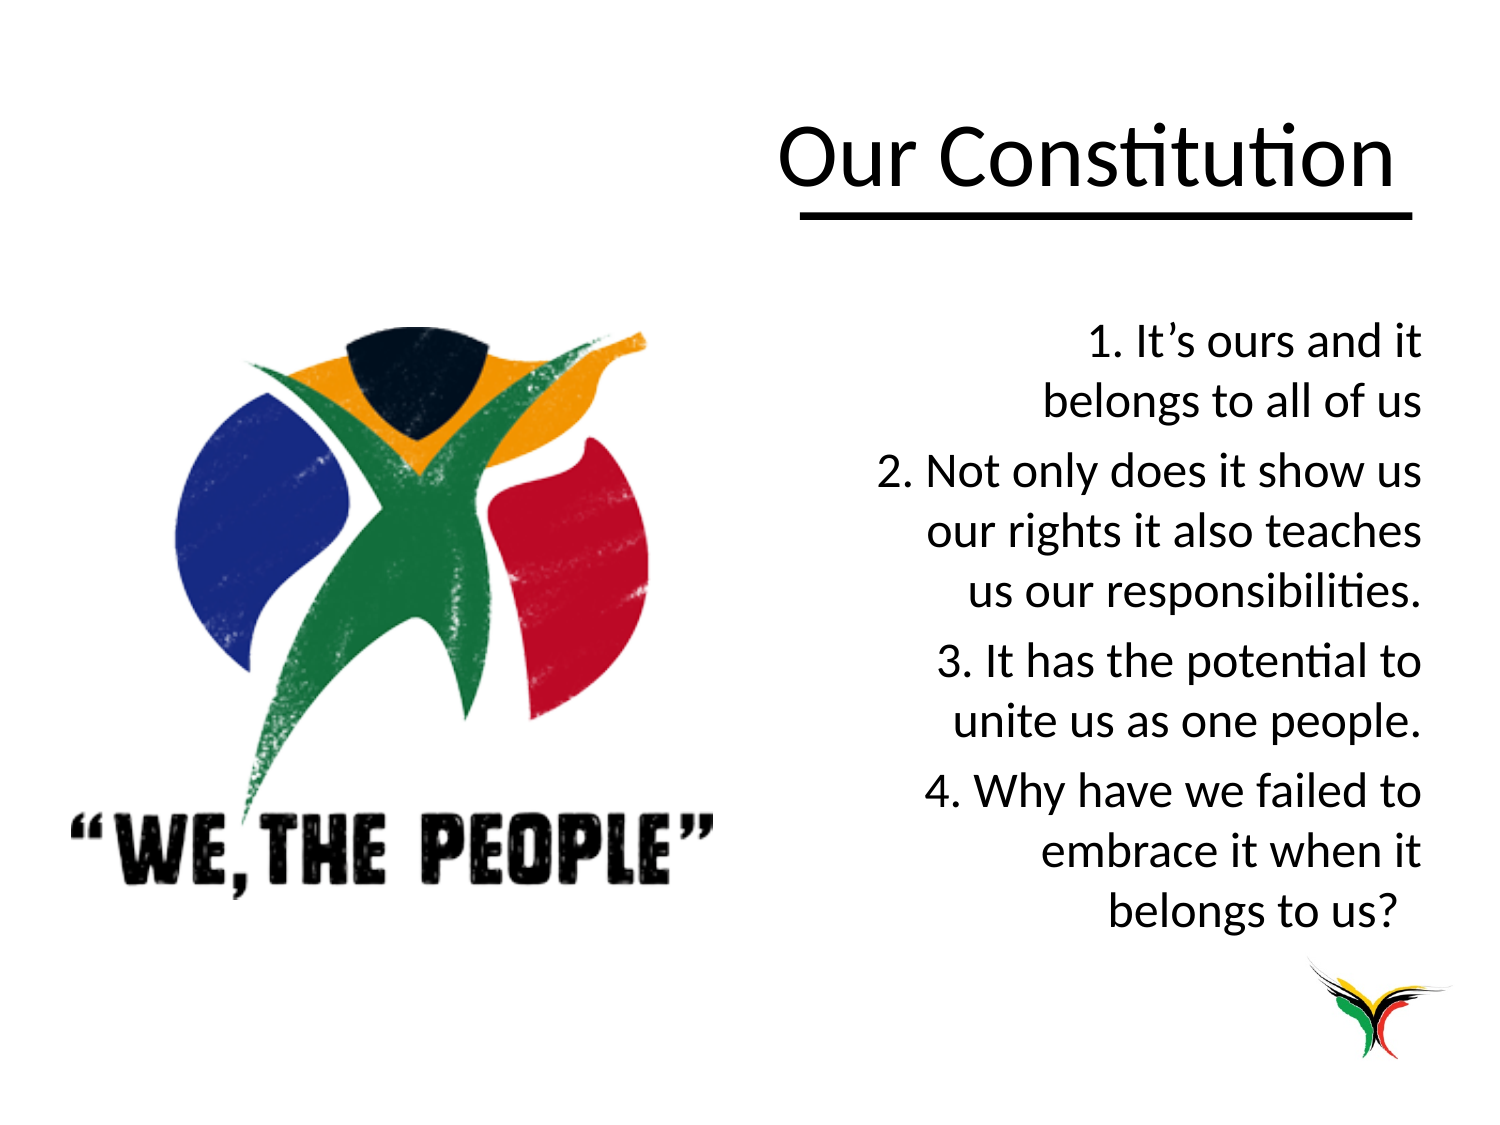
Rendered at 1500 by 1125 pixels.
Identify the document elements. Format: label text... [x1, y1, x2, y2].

picture [71, 327, 713, 901]
picture [1299, 950, 1460, 1064]
text_box Our Constitution [137, 87, 1413, 213]
text_box [798, 210, 1415, 222]
text_box 1. It’s ours and it belongs to all of us 2. Not only does it show us our rights it also teaches us our responsibilities. 3. It has the potential to unite us as one people. 4. Why have we failed to embrace it when it belongs to us? [849, 299, 1438, 938]
